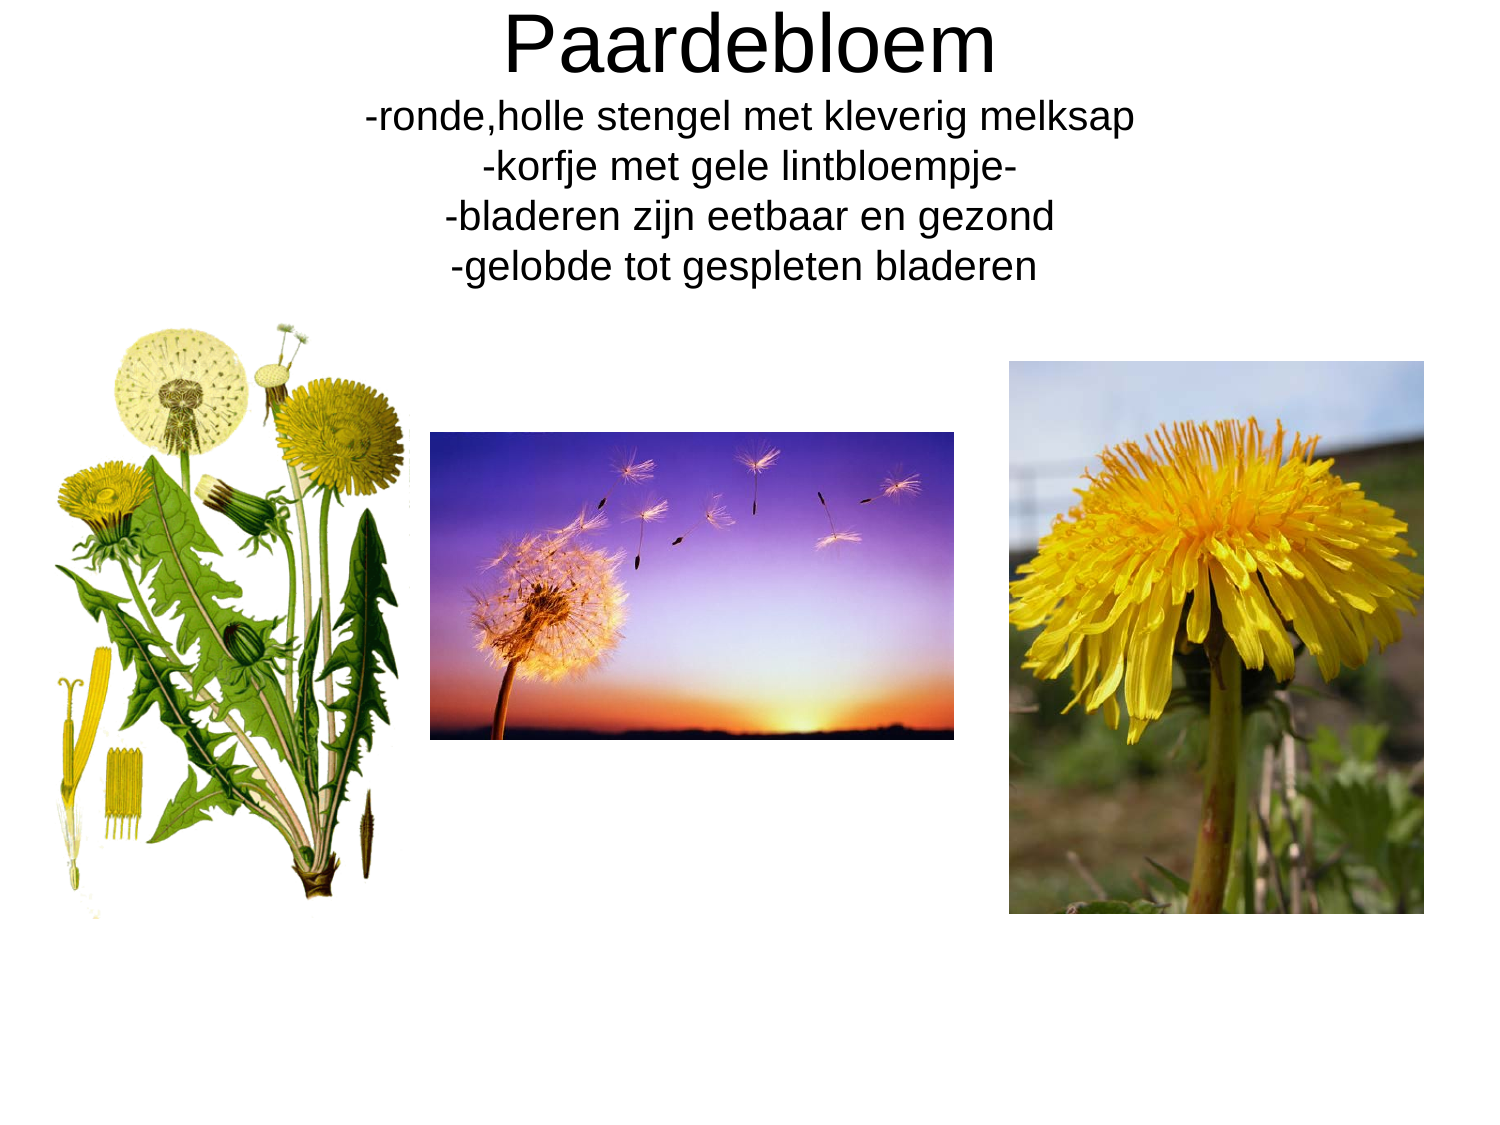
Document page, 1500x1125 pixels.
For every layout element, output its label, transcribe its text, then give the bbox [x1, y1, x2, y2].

picture [430, 432, 955, 740]
picture [1009, 361, 1424, 914]
title Paardebloem -ronde,holle stengel met kleverig melksap -korfje met gele lintbloempje- -bladeren zijn eetbaar en gezond -gelobde tot gespleten bladeren [74, 44, 1426, 233]
picture [29, 302, 410, 919]
